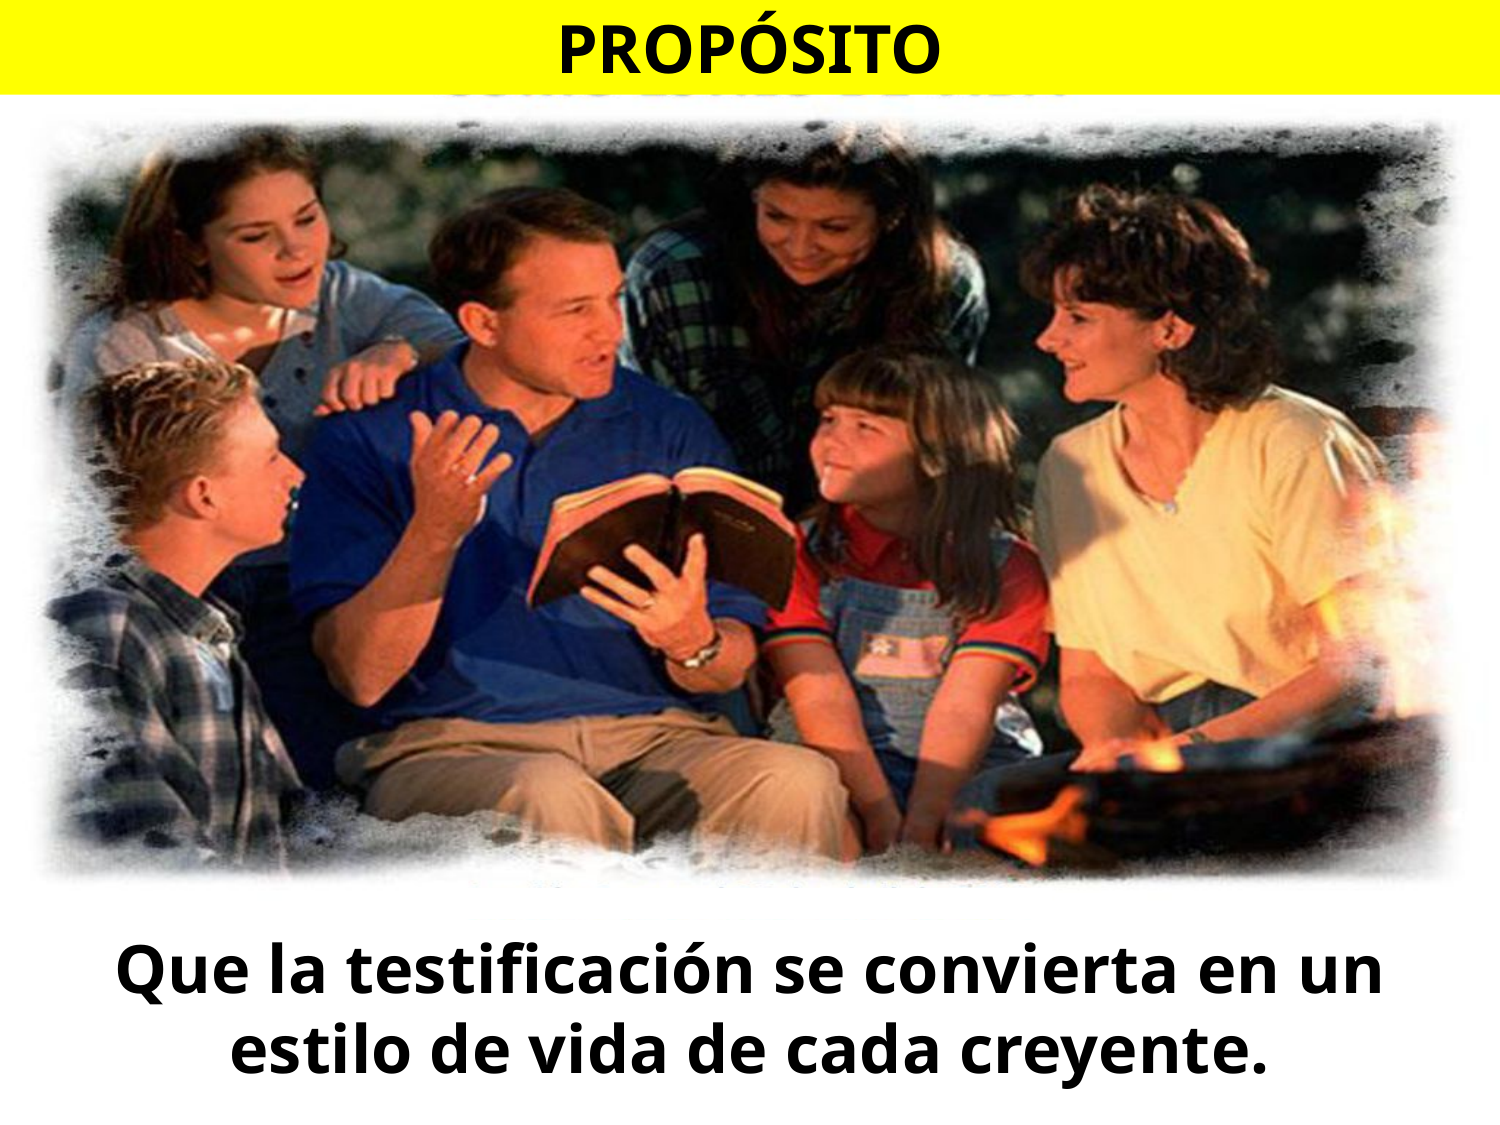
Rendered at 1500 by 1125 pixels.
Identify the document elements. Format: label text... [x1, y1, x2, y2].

text_box Que la testificación se convierta en un estilo de vida de cada creyente. [0, 920, 1500, 1094]
picture [0, 0, 1500, 920]
